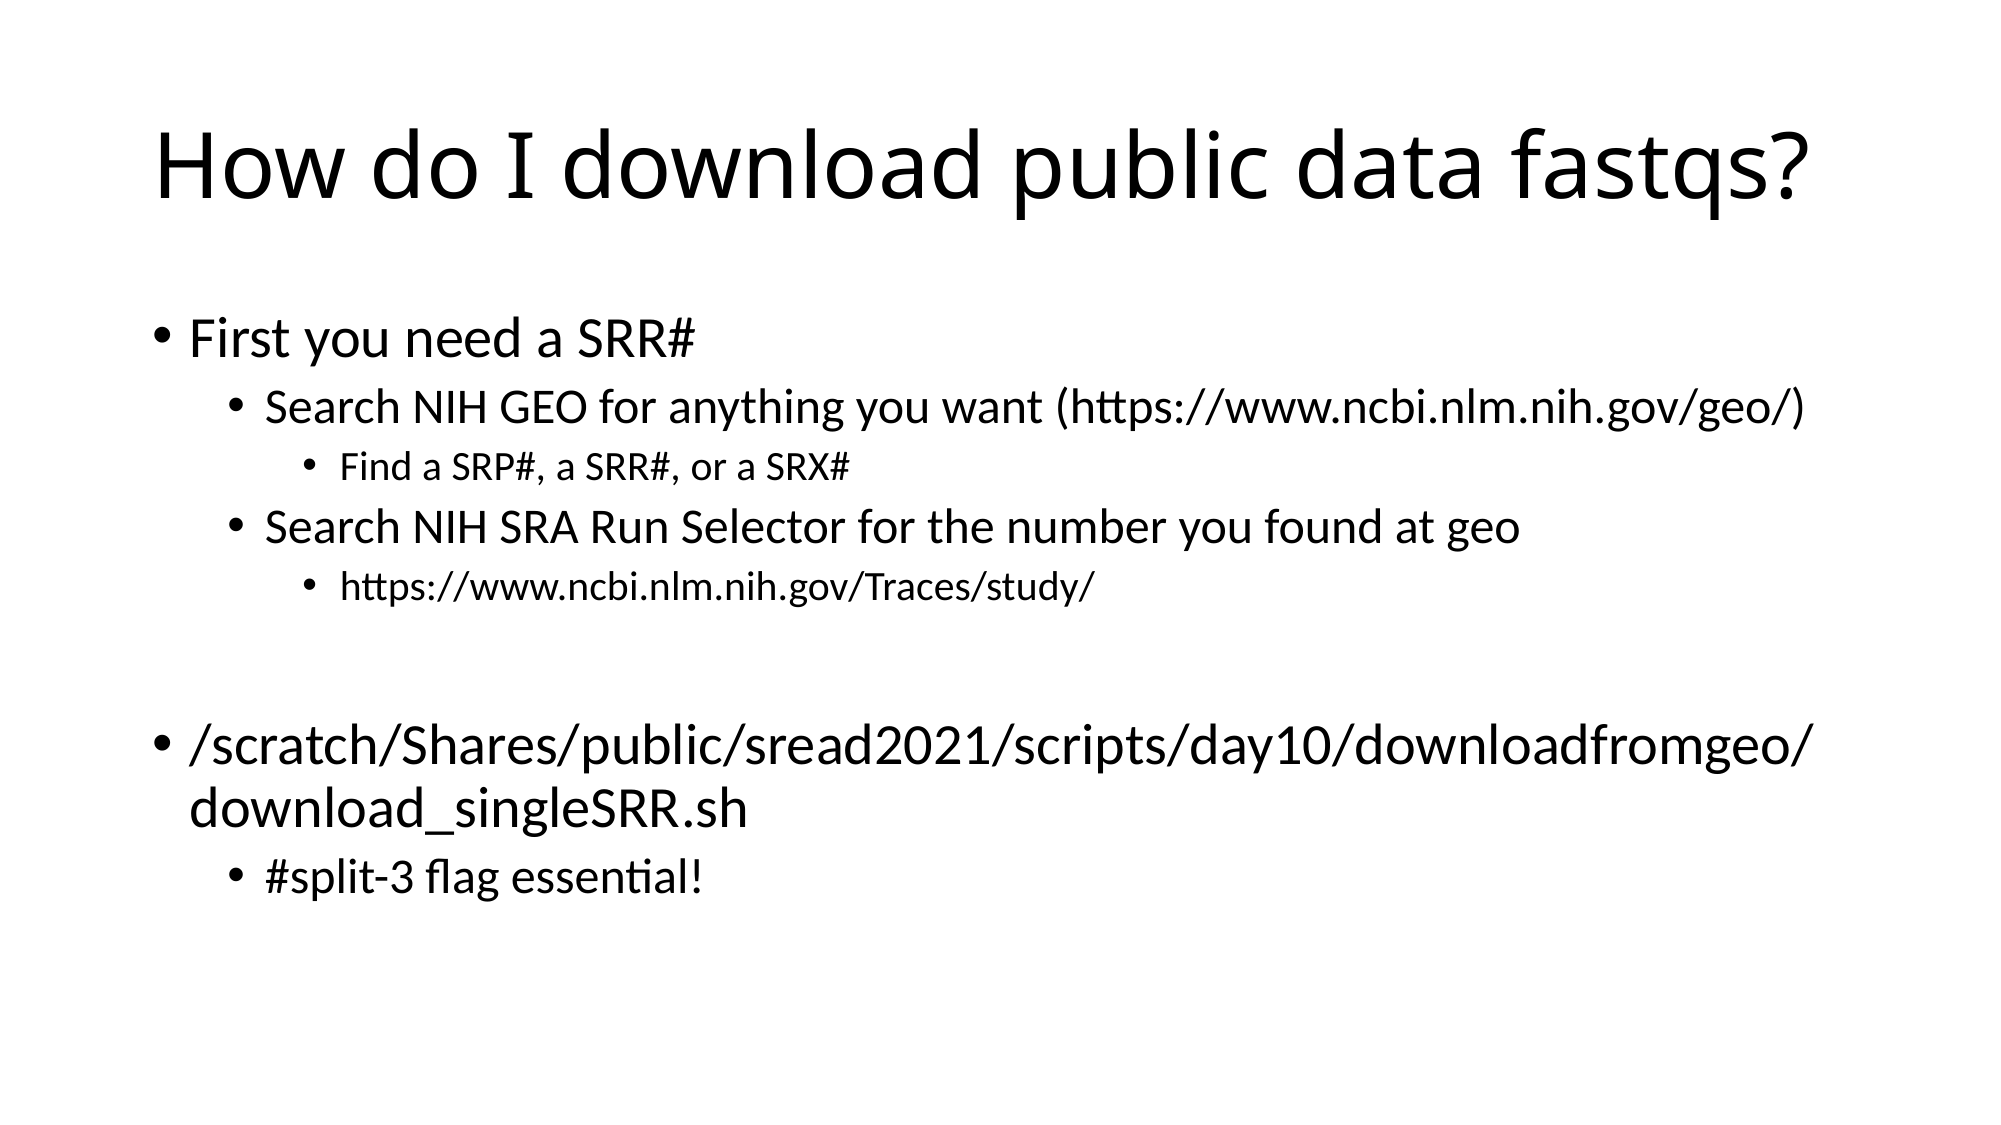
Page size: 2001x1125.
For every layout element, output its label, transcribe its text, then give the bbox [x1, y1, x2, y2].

title How do I download public data fastqs? [137, 59, 1863, 278]
list First you need a SRR# Search NIH GEO for anything you want (https://www.ncbi.nlm.nih.gov/geo/) Find a SRP#, a SRR#, or a SRX# Search NIH SRA Run Selector for the number you found at geo https://www.ncbi.nlm.nih.gov/Traces/study/ /scratch/Shares/public/sread2021/scripts/day10/downloadfromgeo/download_singleSRR.sh #split-3 flag essential! [137, 299, 1863, 1014]
